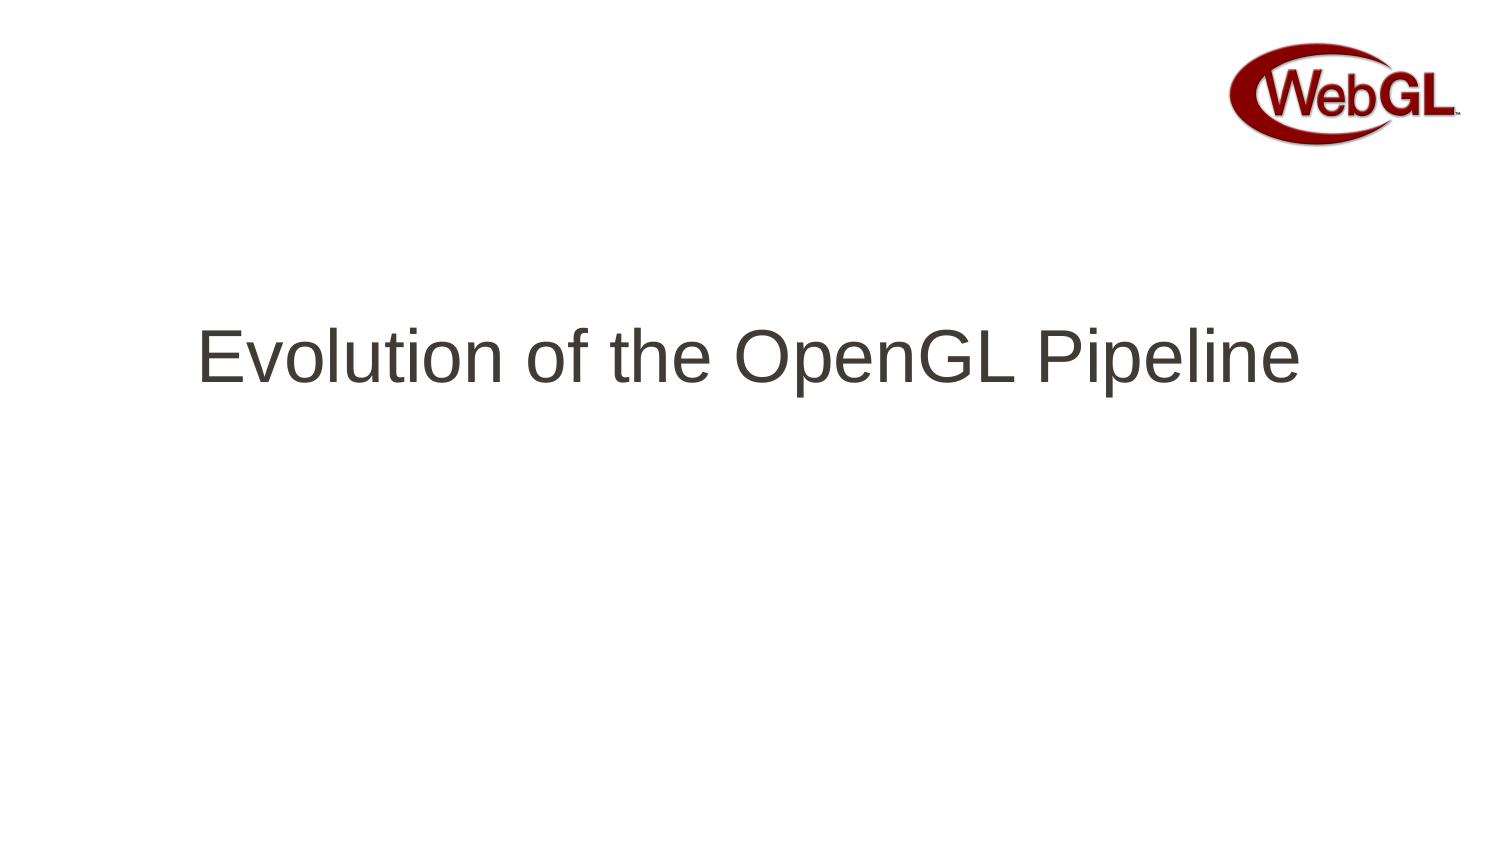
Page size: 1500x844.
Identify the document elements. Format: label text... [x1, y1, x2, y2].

picture [1220, 32, 1468, 156]
title Evolution of the OpenGL Pipeline [112, 262, 1388, 443]
